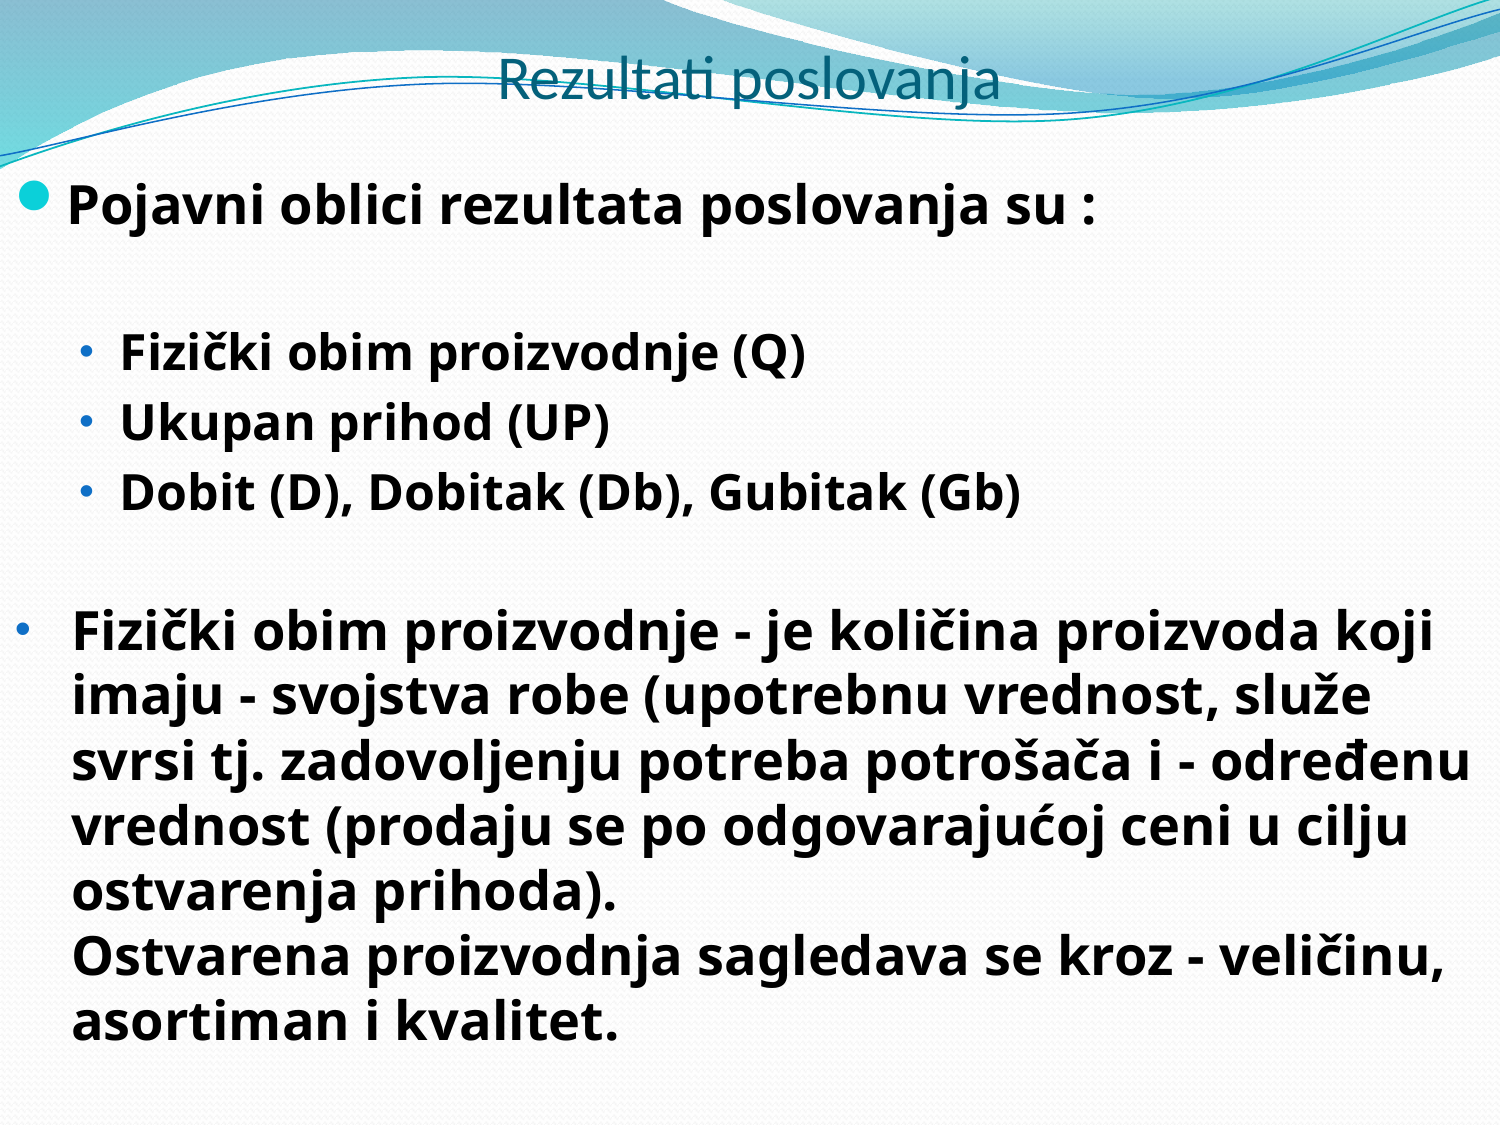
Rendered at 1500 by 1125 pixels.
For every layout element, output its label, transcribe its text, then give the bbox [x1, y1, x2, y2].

title Rezultati poslovanja [0, 0, 1500, 113]
list Pojavni oblici rezultata poslovanja su : Fizički obim proizvodnje (Q) Ukupan prihod (UP) Dobit (D), Dobitak (Db), Gubitak (Gb) Fizički obim proizvodnje - je količina proizvoda koji imaju - svojstva robe (upotrebnu vrednost, služe svrsi tj. zadovoljenju potreba potrošača i - određenu vrednost (prodaju se po odgovarajućoj ceni u cilju ostvarenja prihoda). Ostvarena proizvodnja sagledava se kroz - veličinu, asortiman i kvalitet. [0, 162, 1500, 1125]
